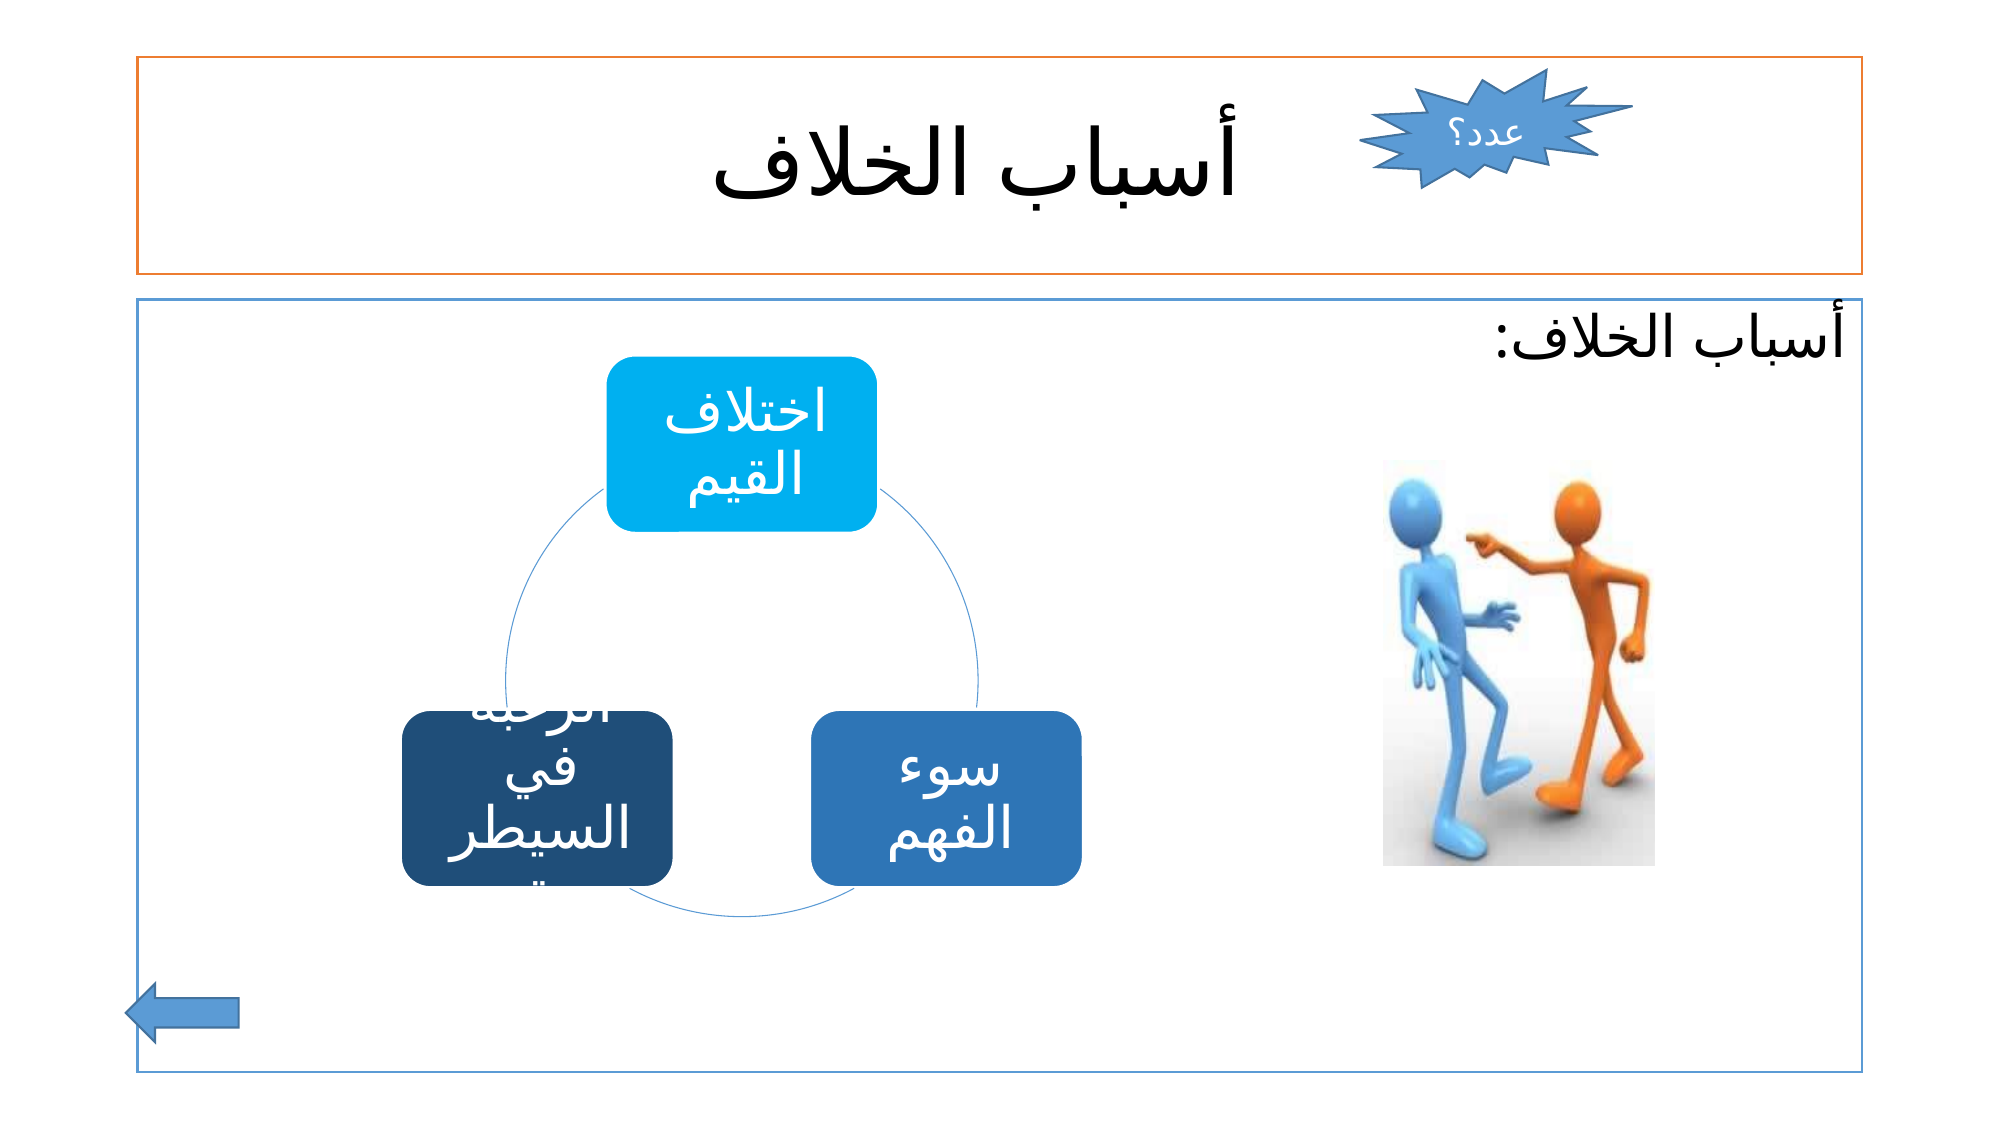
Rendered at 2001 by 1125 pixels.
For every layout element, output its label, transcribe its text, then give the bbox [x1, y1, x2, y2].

text_box [124, 981, 240, 1045]
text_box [238, 355, 1246, 950]
list أسباب الخلاف: [136, 298, 1863, 1073]
text_box عدد؟ [1359, 68, 1633, 190]
picture [1383, 460, 1655, 866]
title أسباب الخلاف [136, 56, 1863, 275]
